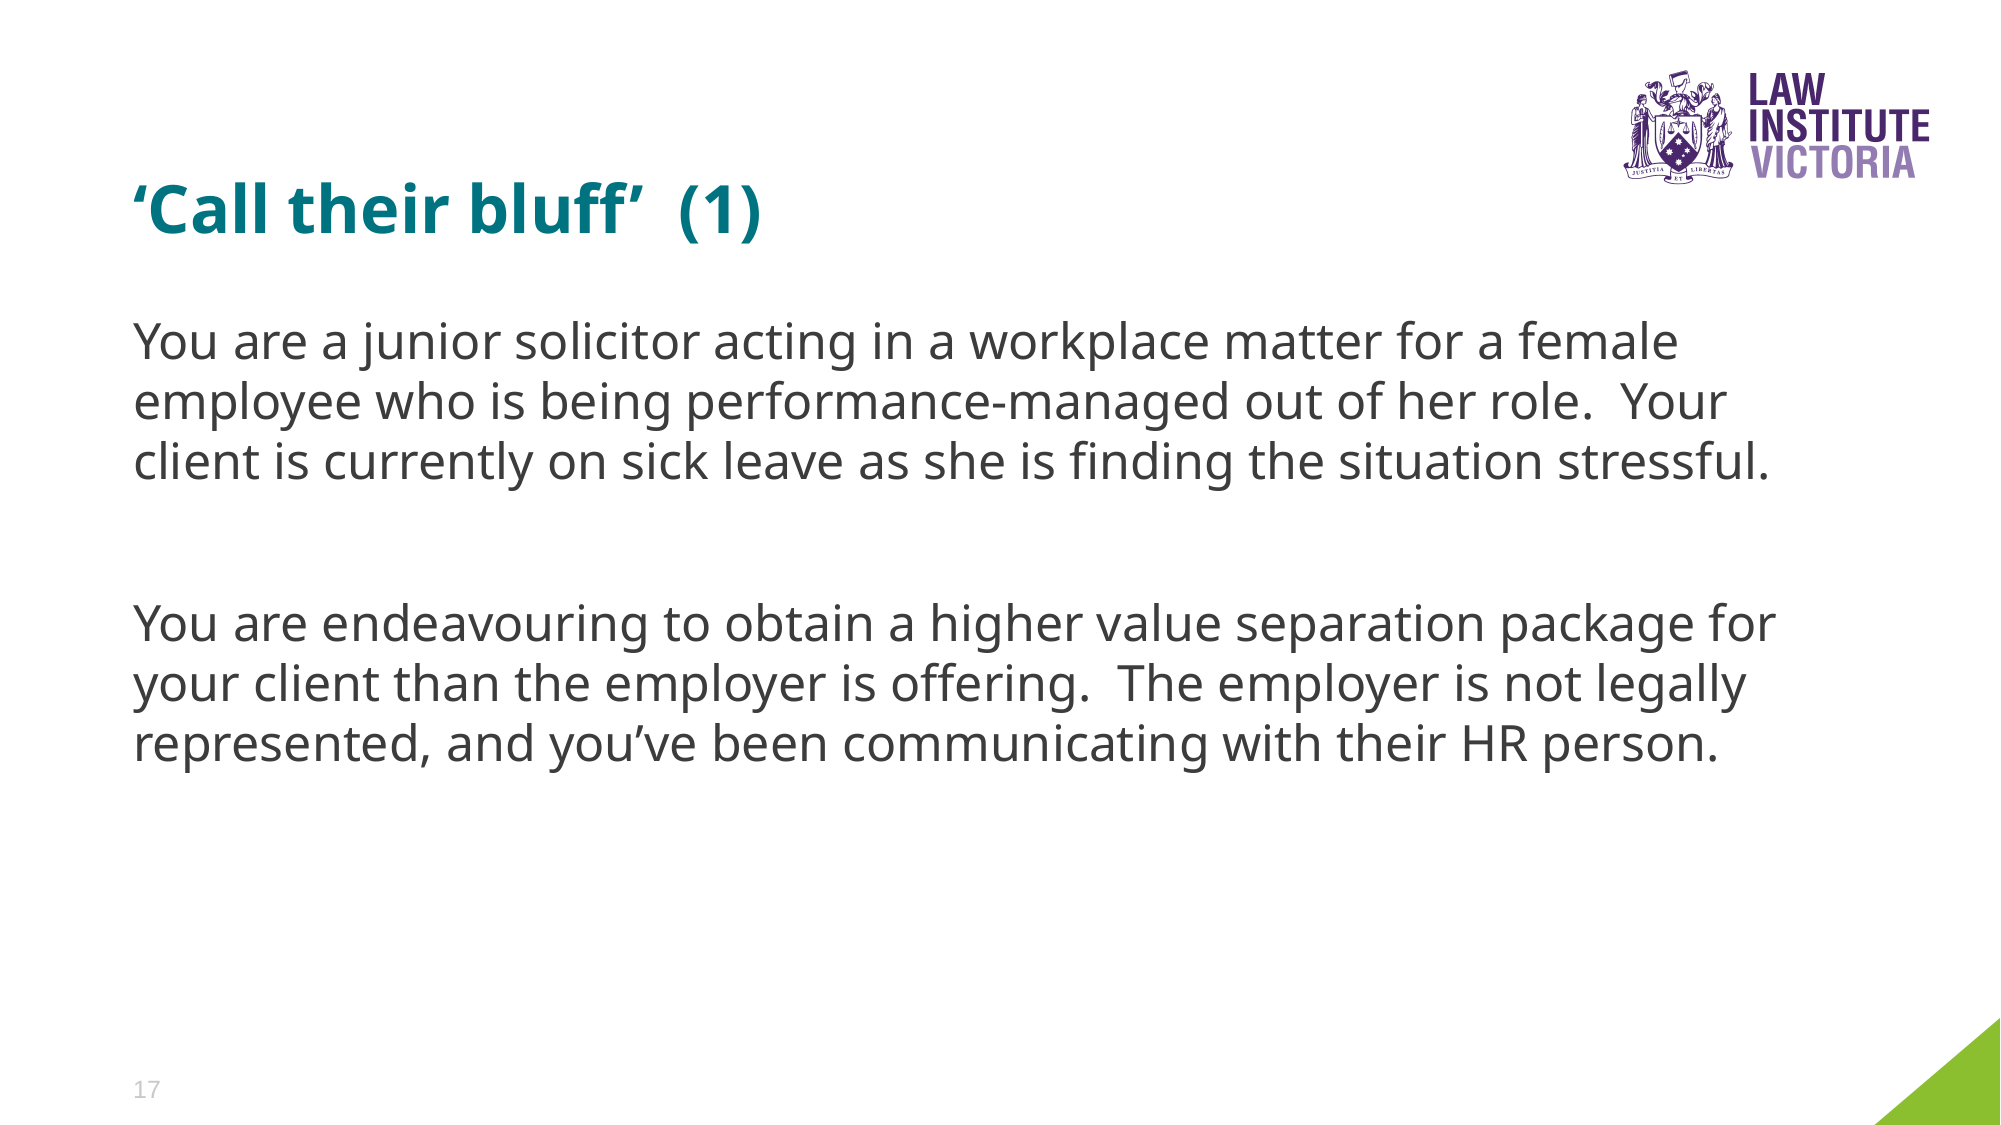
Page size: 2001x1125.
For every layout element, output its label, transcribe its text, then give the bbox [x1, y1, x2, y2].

picture [0, 0, 2000, 1125]
slide_number 17 [118, 1064, 569, 1111]
list You are a junior solicitor acting in a workplace matter for a female employee who is being performance-managed out of her role. Your client is currently on sick leave as she is finding the situation stressful. You are endeavouring to obtain a higher value separation package for your client than the employer is offering. The employer is not legally represented, and you’ve been communicating with their HR person. [118, 301, 1844, 1014]
title ‘Call their bluff’ (1) [118, 83, 1520, 255]
